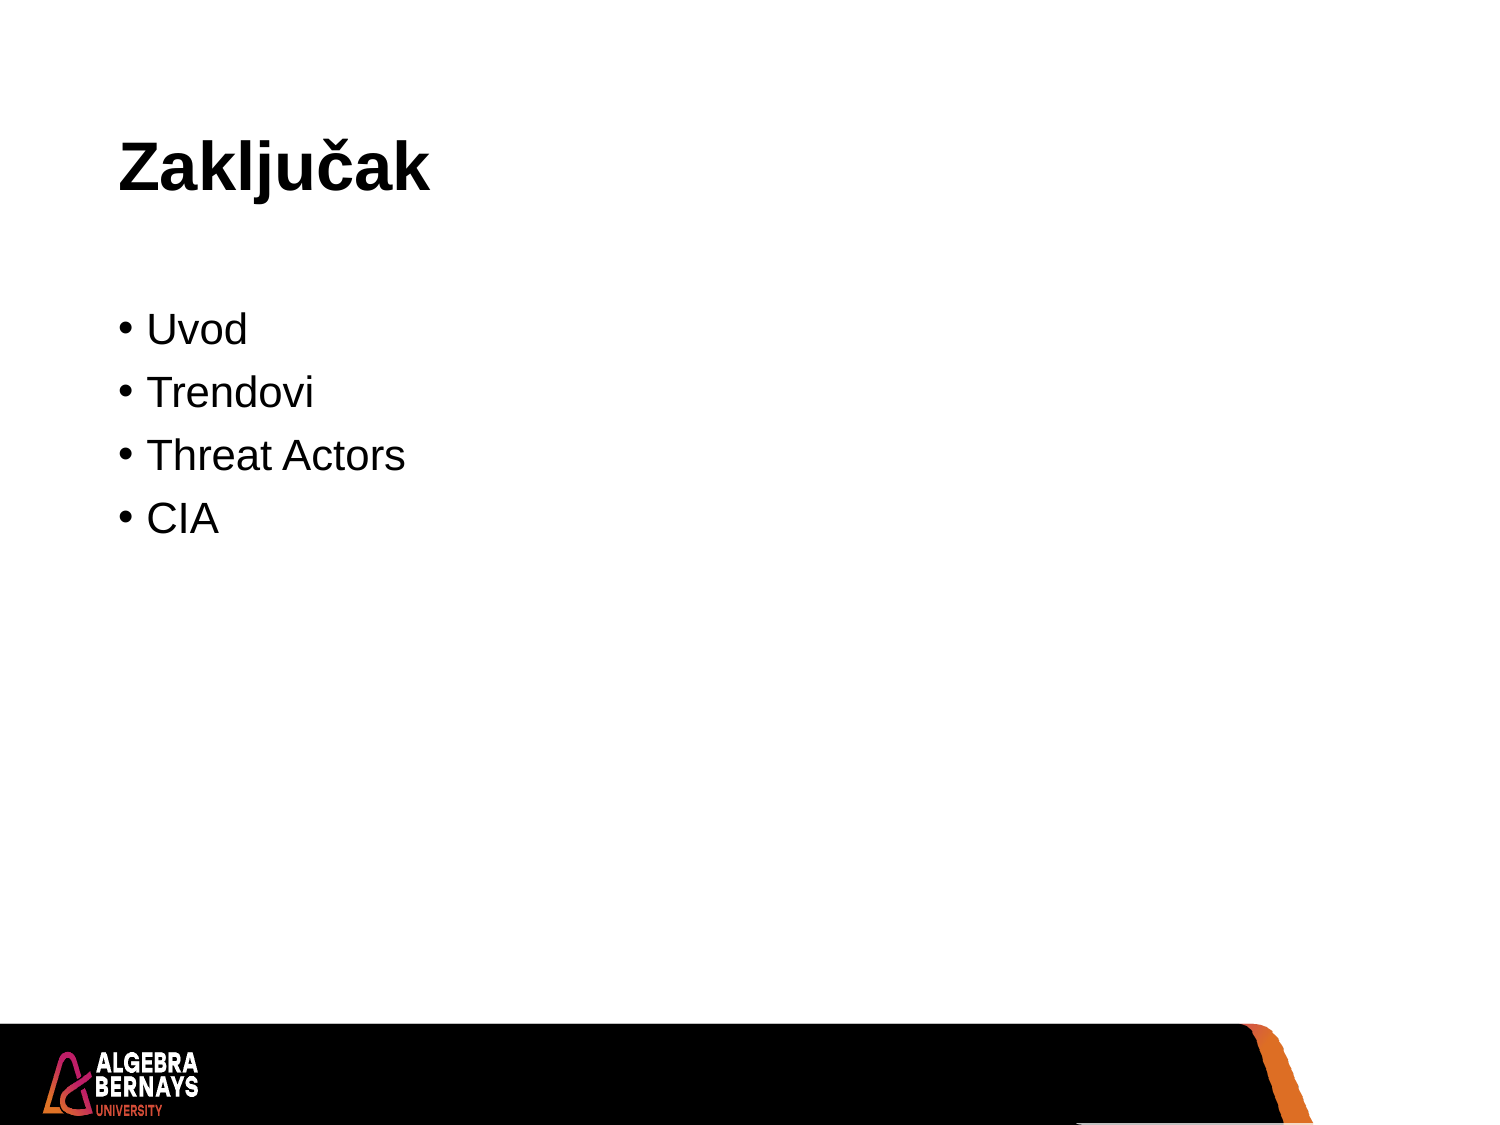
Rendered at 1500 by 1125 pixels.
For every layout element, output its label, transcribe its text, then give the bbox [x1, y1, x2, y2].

title Zaključak [103, 59, 1397, 278]
picture [0, 1023, 1468, 1125]
list Uvod Trendovi Threat Actors CIA [103, 299, 1397, 1014]
